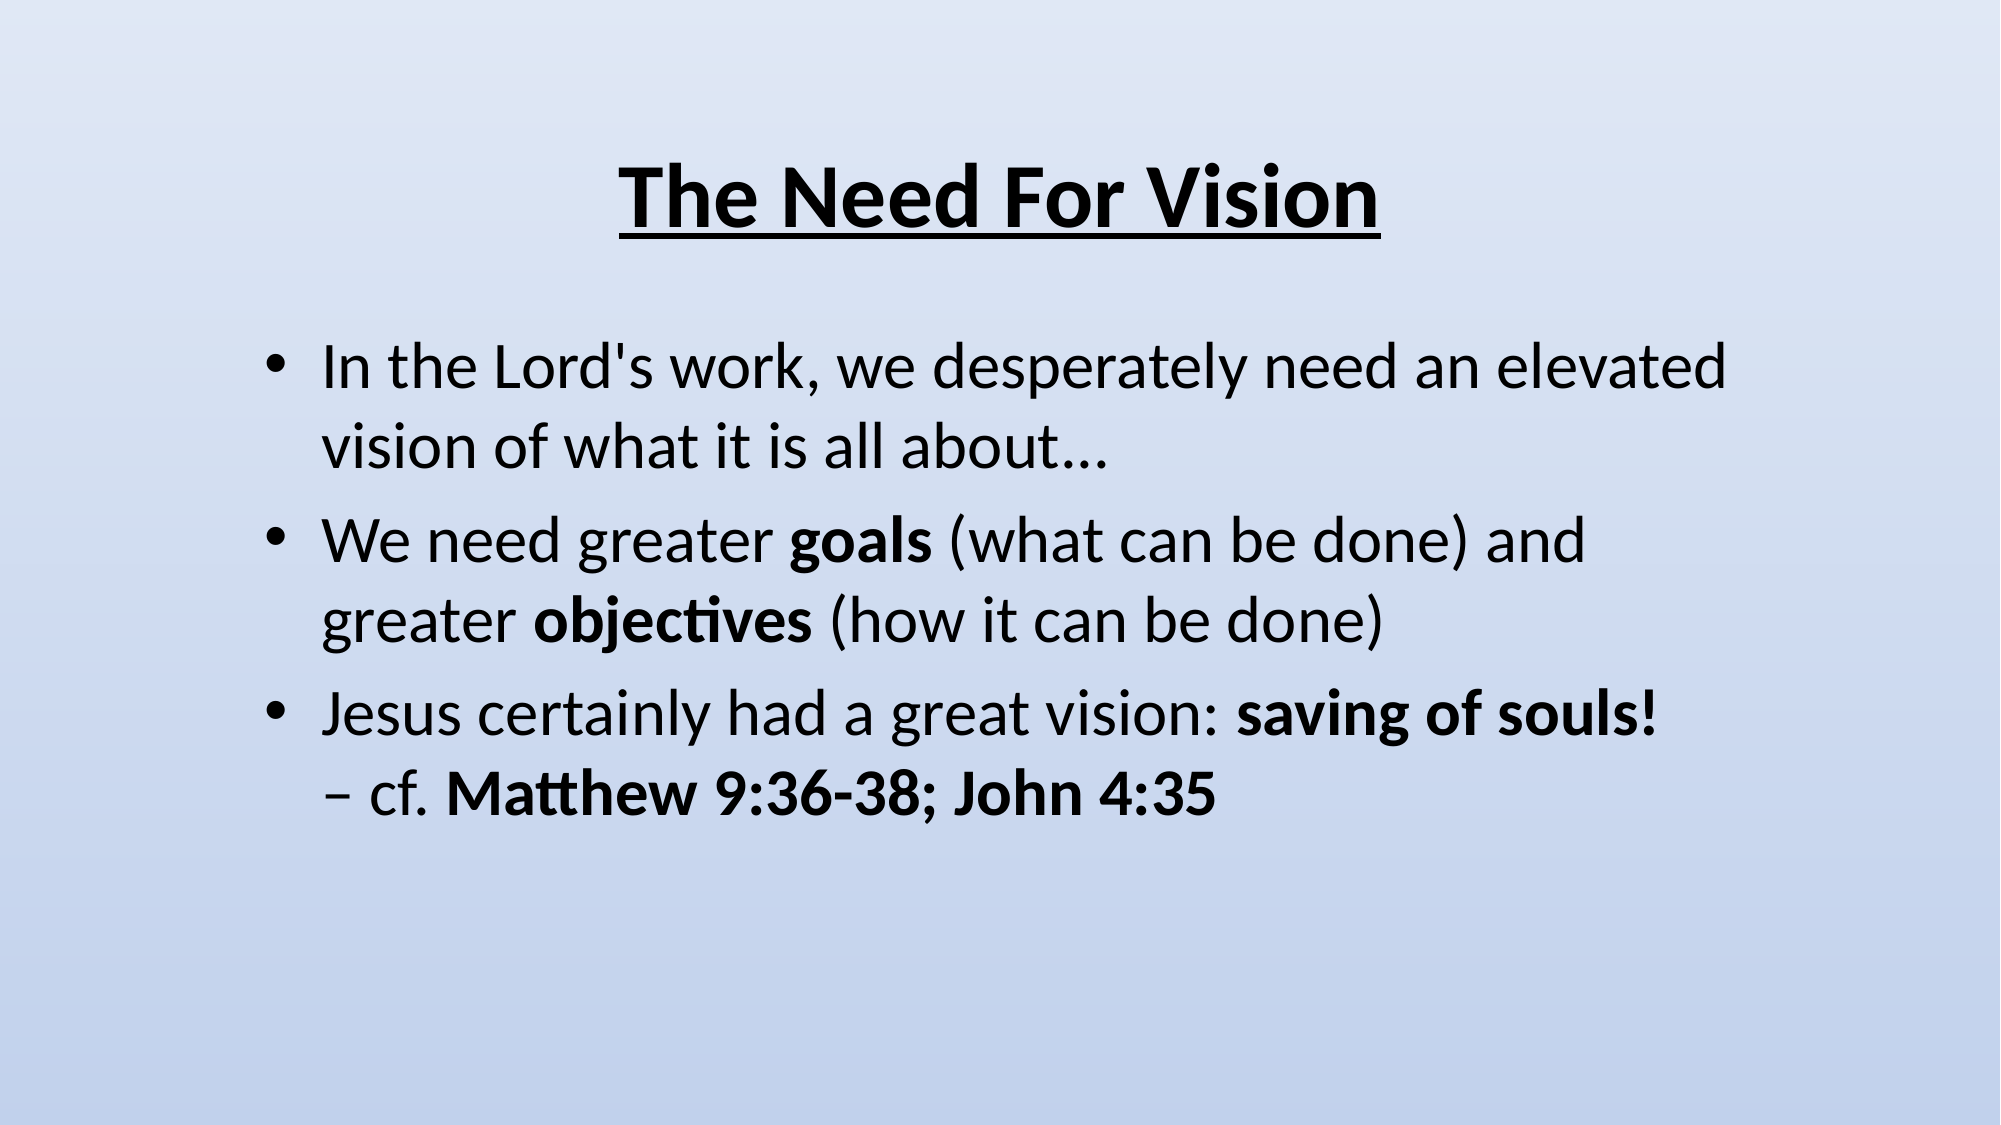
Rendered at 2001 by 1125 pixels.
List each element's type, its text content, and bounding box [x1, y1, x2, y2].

list In the Lord's work, we desperately need an elevated vision of what it is all about... We need greater goals (what can be done) and greater objectives (how it can be done) Jesus certainly had a great vision: saving of souls! – cf. Matthew 9:36-38; John 4:35 [249, 314, 1750, 1100]
title The Need For Vision [99, 101, 1900, 280]
